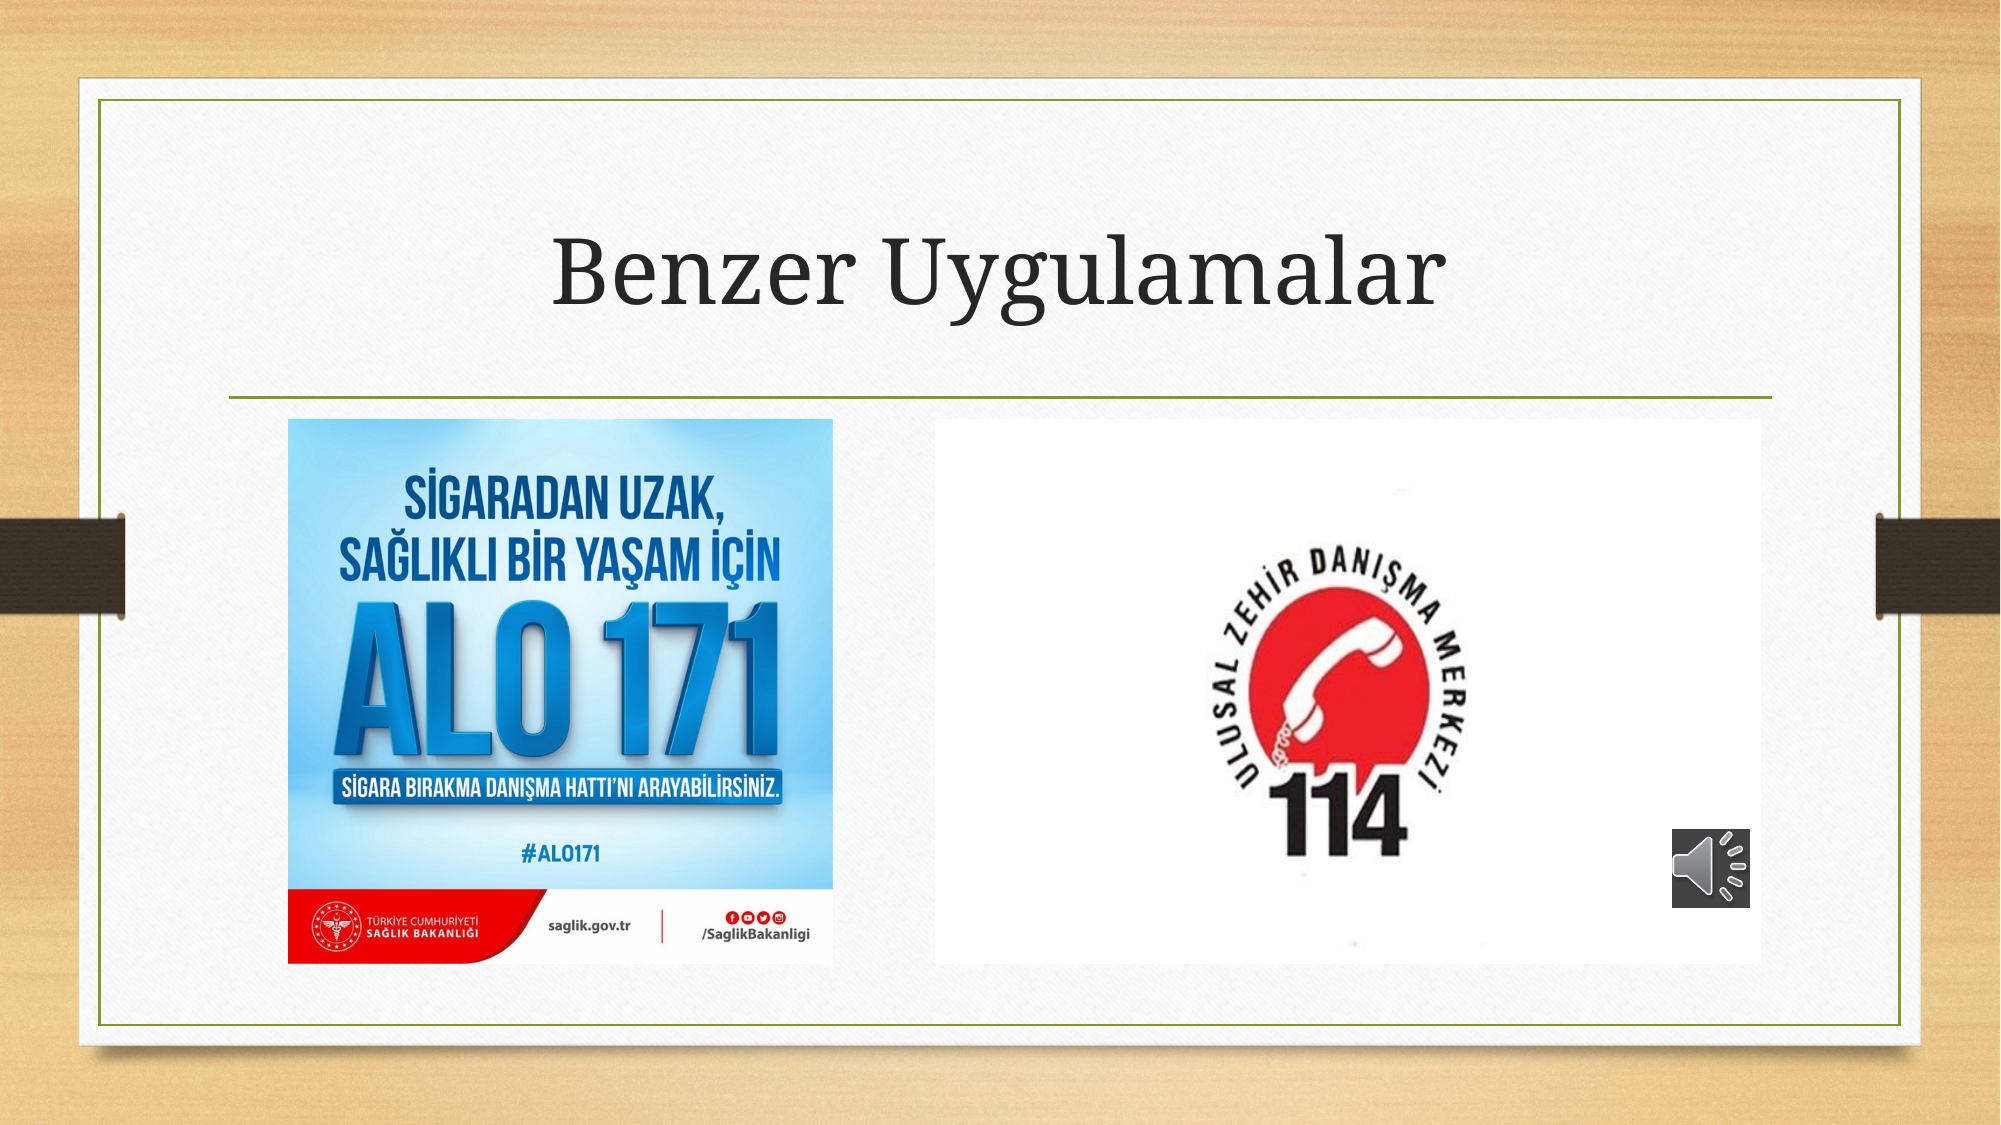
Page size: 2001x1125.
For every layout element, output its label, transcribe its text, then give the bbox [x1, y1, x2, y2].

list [288, 419, 834, 965]
picture [0, 0, 2001, 1125]
title Benzer Uygulamalar [212, 161, 1788, 375]
